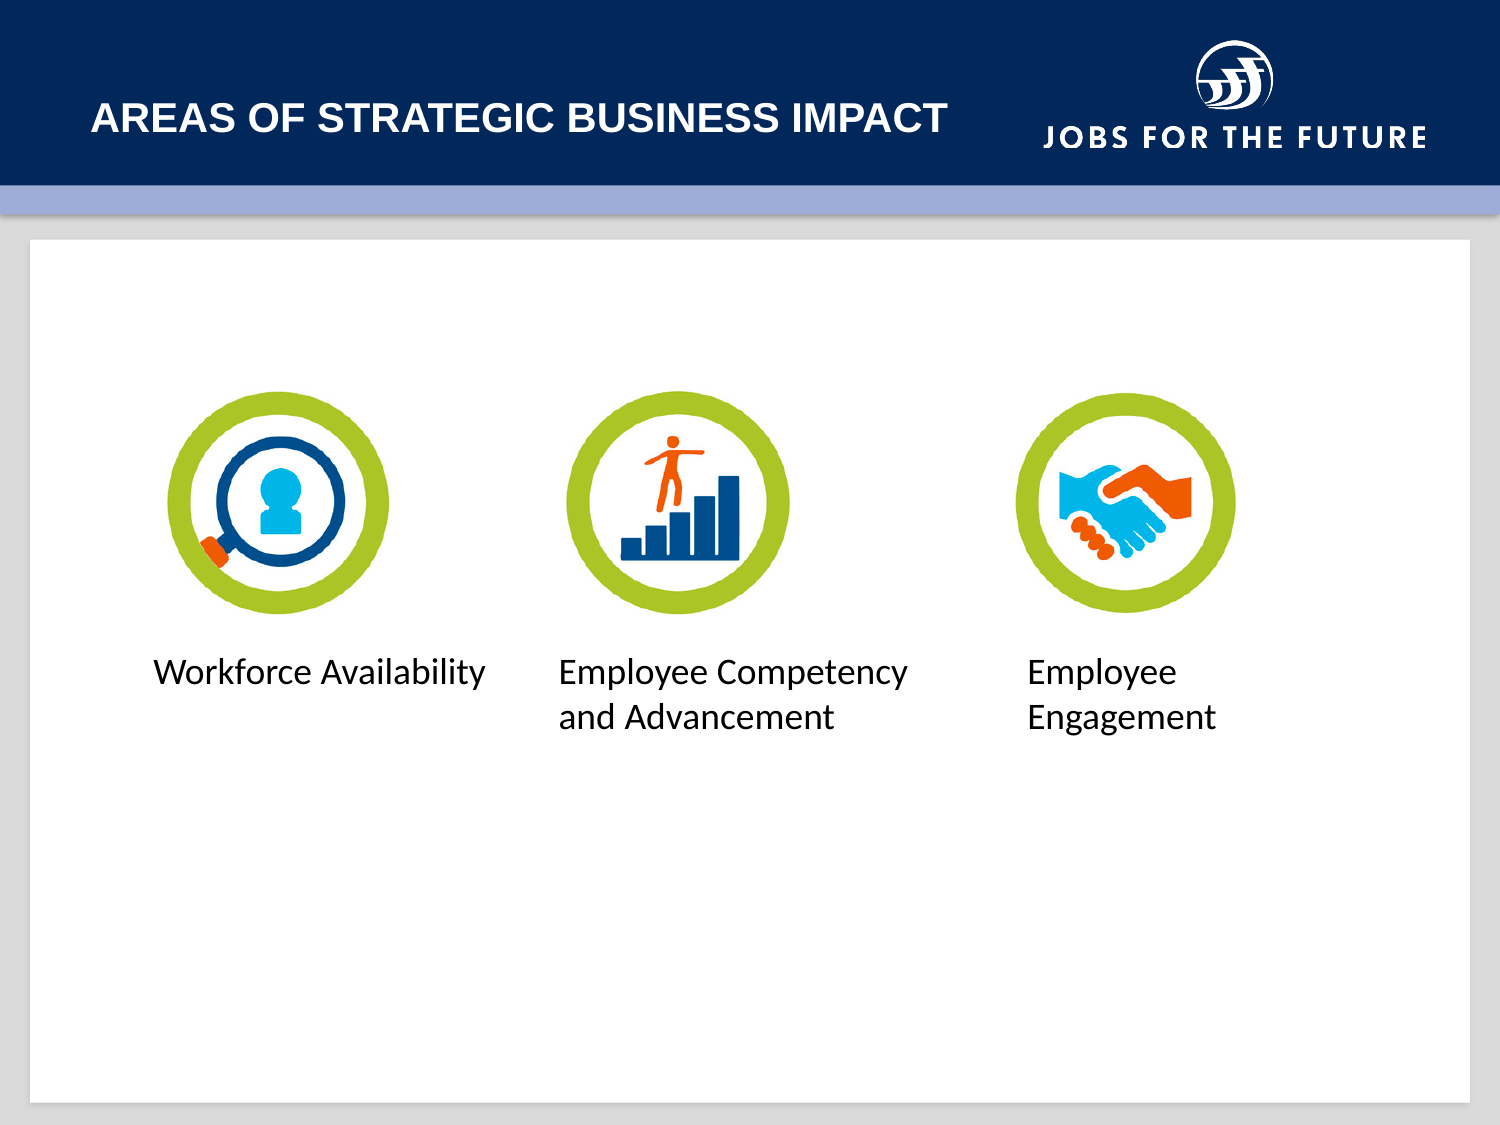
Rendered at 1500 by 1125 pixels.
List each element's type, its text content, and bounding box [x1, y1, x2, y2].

text_box Workforce Availability [138, 639, 507, 700]
title Areas of strategic business impact [75, 45, 1043, 188]
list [164, 388, 391, 615]
picture [565, 388, 791, 615]
text_box Employee Engagement [1012, 639, 1276, 745]
text_box Employee Competency and Advancement [543, 639, 933, 745]
picture [1012, 388, 1238, 615]
